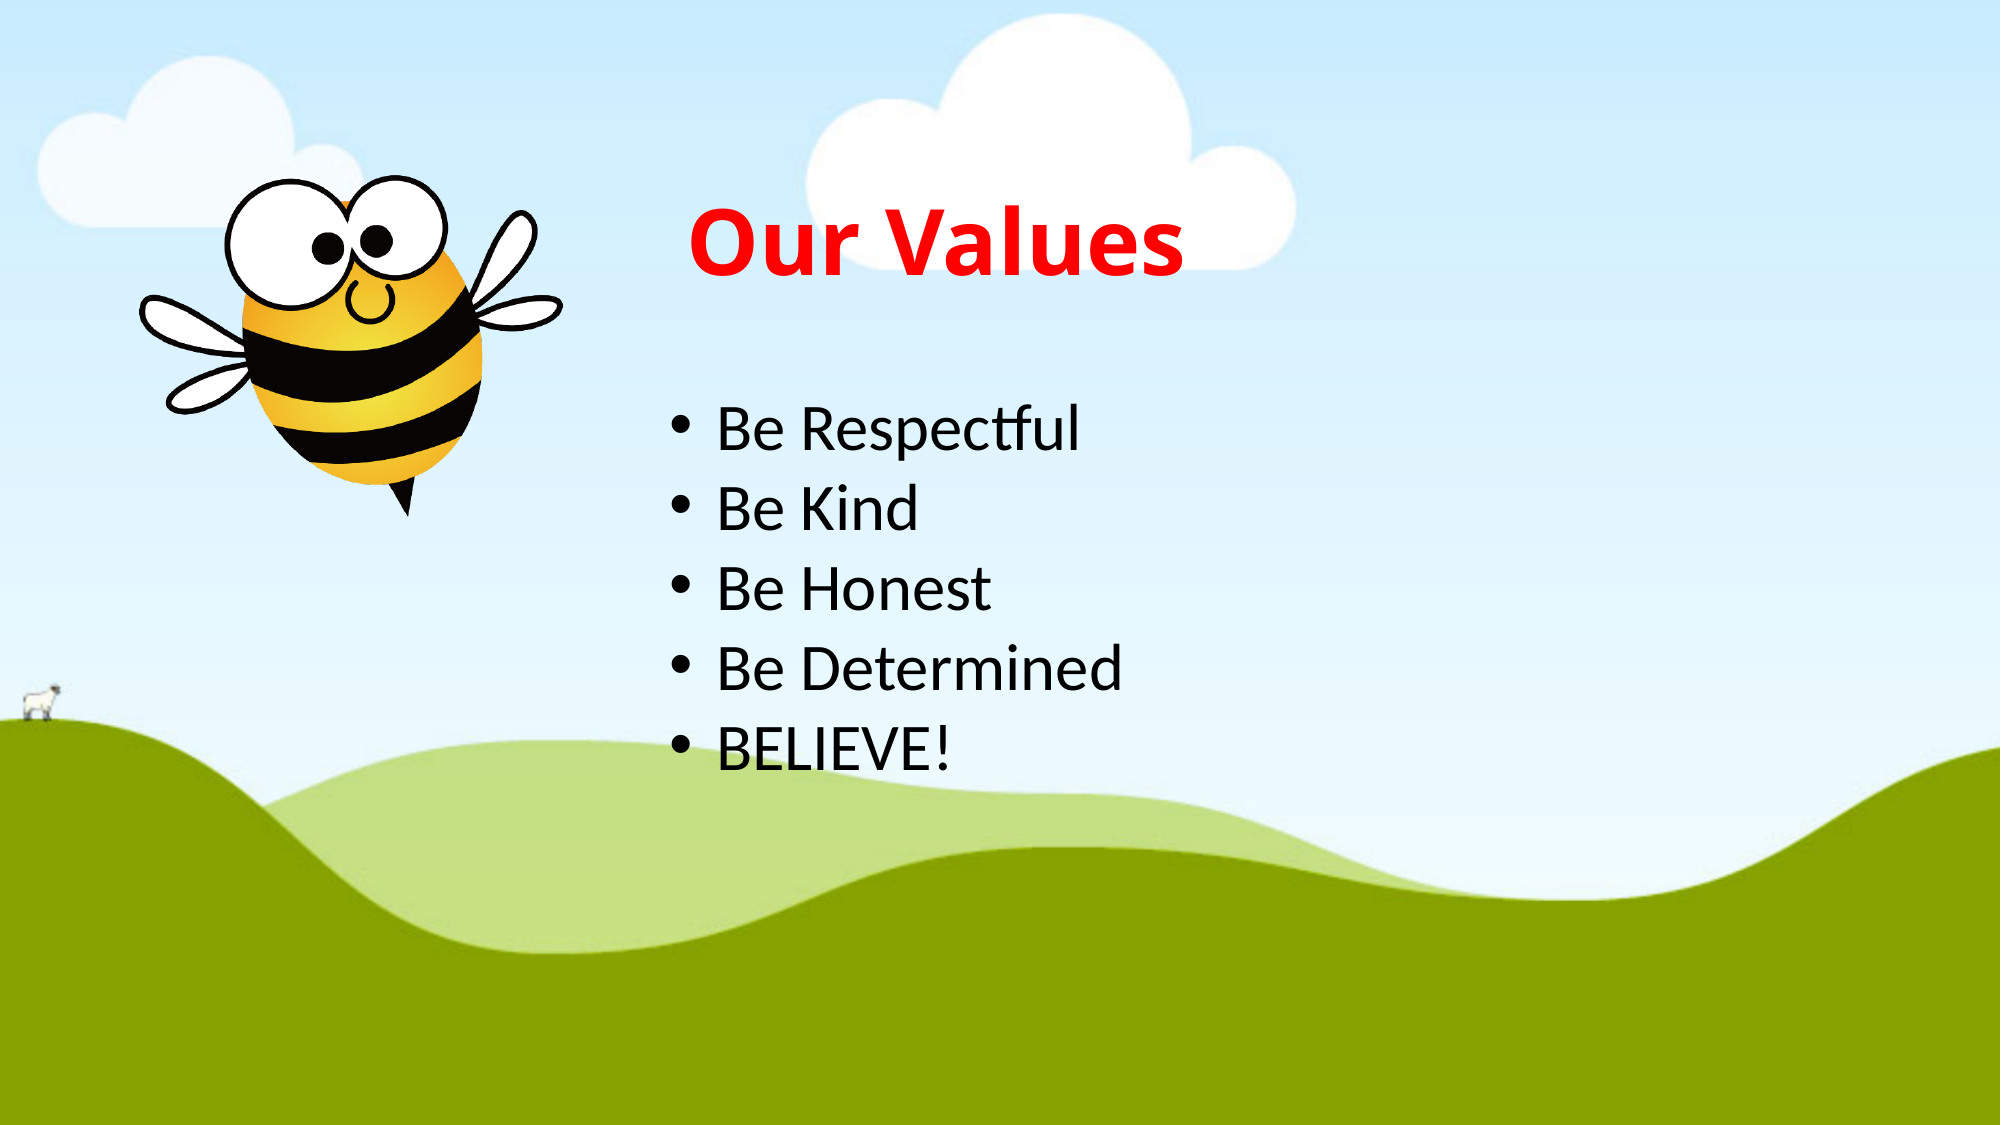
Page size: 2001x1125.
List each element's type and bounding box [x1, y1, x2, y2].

picture [128, 105, 600, 578]
list [0, 0, 2000, 1125]
